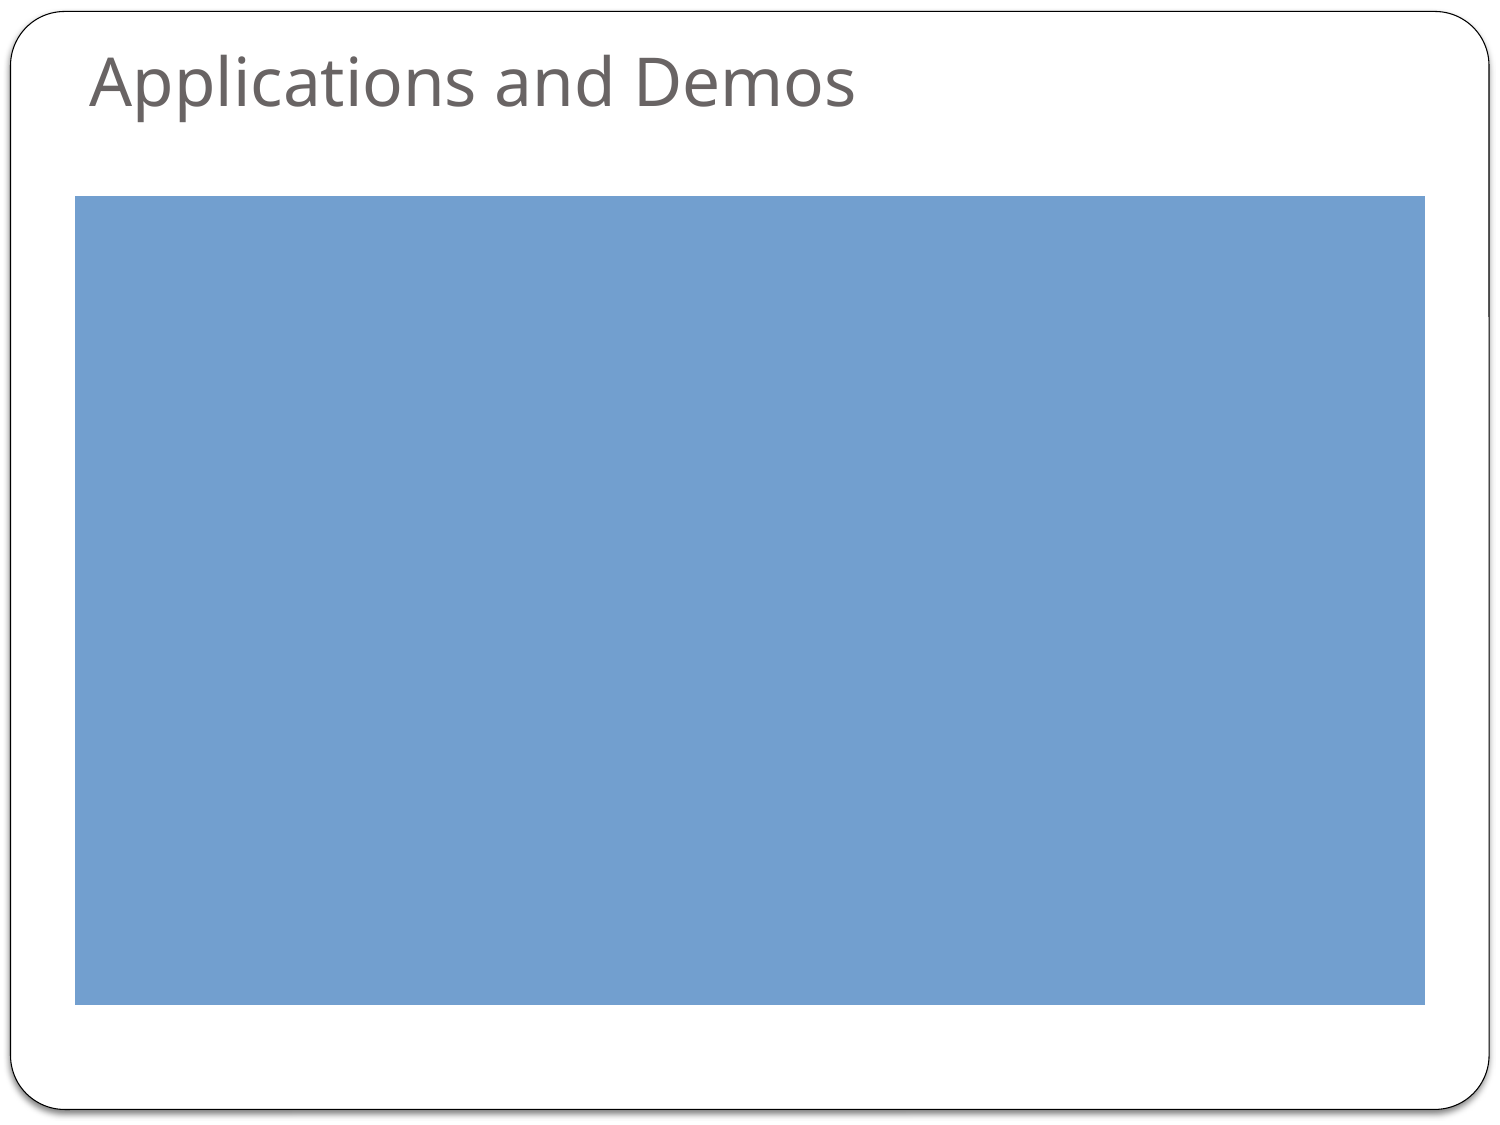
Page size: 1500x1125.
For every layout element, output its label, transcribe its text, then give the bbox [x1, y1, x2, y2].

title Applications and Demos [75, 31, 1425, 135]
